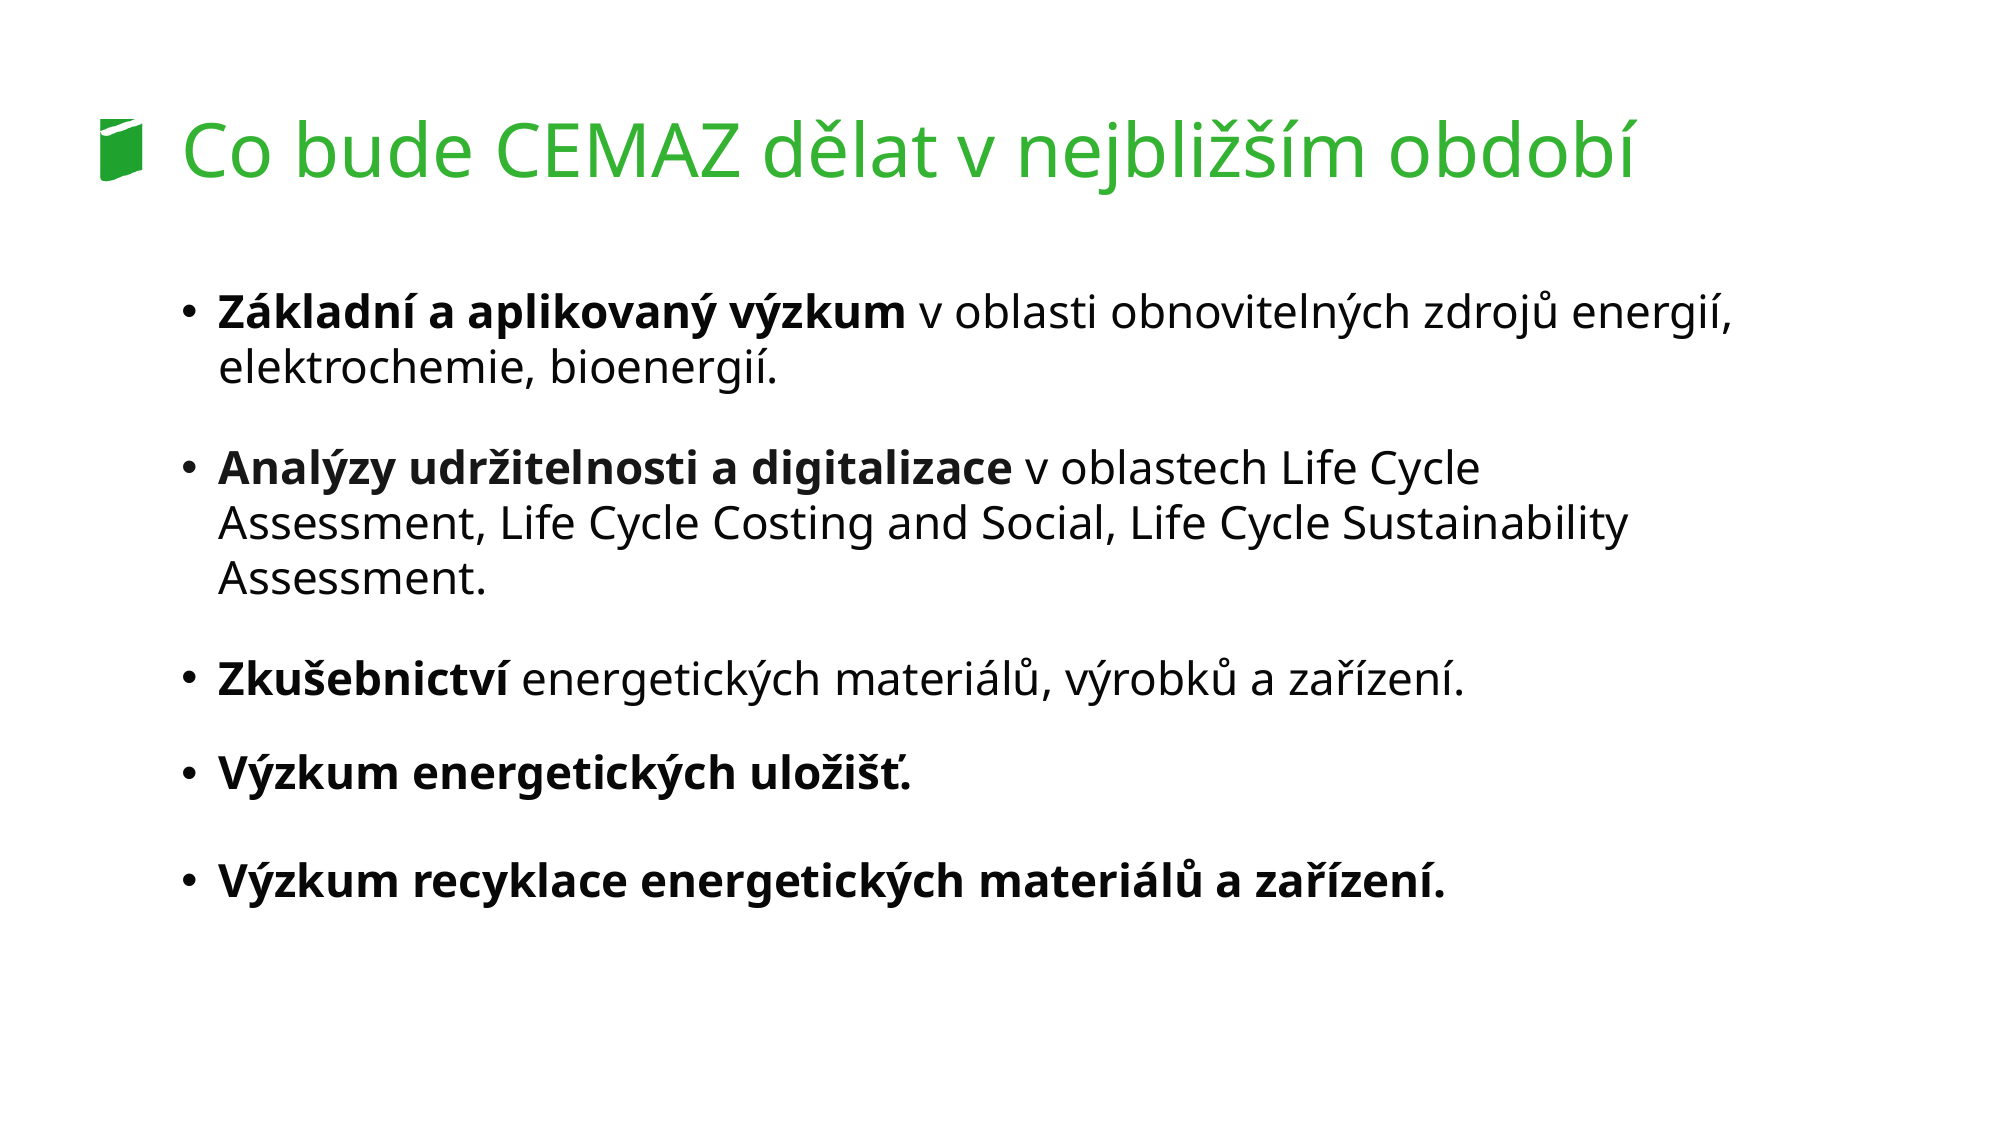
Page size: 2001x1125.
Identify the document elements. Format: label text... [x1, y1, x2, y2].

list Základní a aplikovaný výzkum v oblasti obnovitelných zdrojů energií, elektrochemie, bioenergií. Analýzy udržitelnosti a digitalizace v oblastech Life Cycle Assessment, Life Cycle Costing and Social, Life Cycle Sustainability Assessment. Zkušebnictví energetických materiálů, výrobků a zařízení. Výzkum energetických uložišť. Výzkum recyklace energetických materiálů a zařízení. [166, 275, 1762, 942]
text_box Co bude CEMAZ dělat v nejbližším období [166, 44, 1912, 263]
picture [76, 92, 167, 215]
